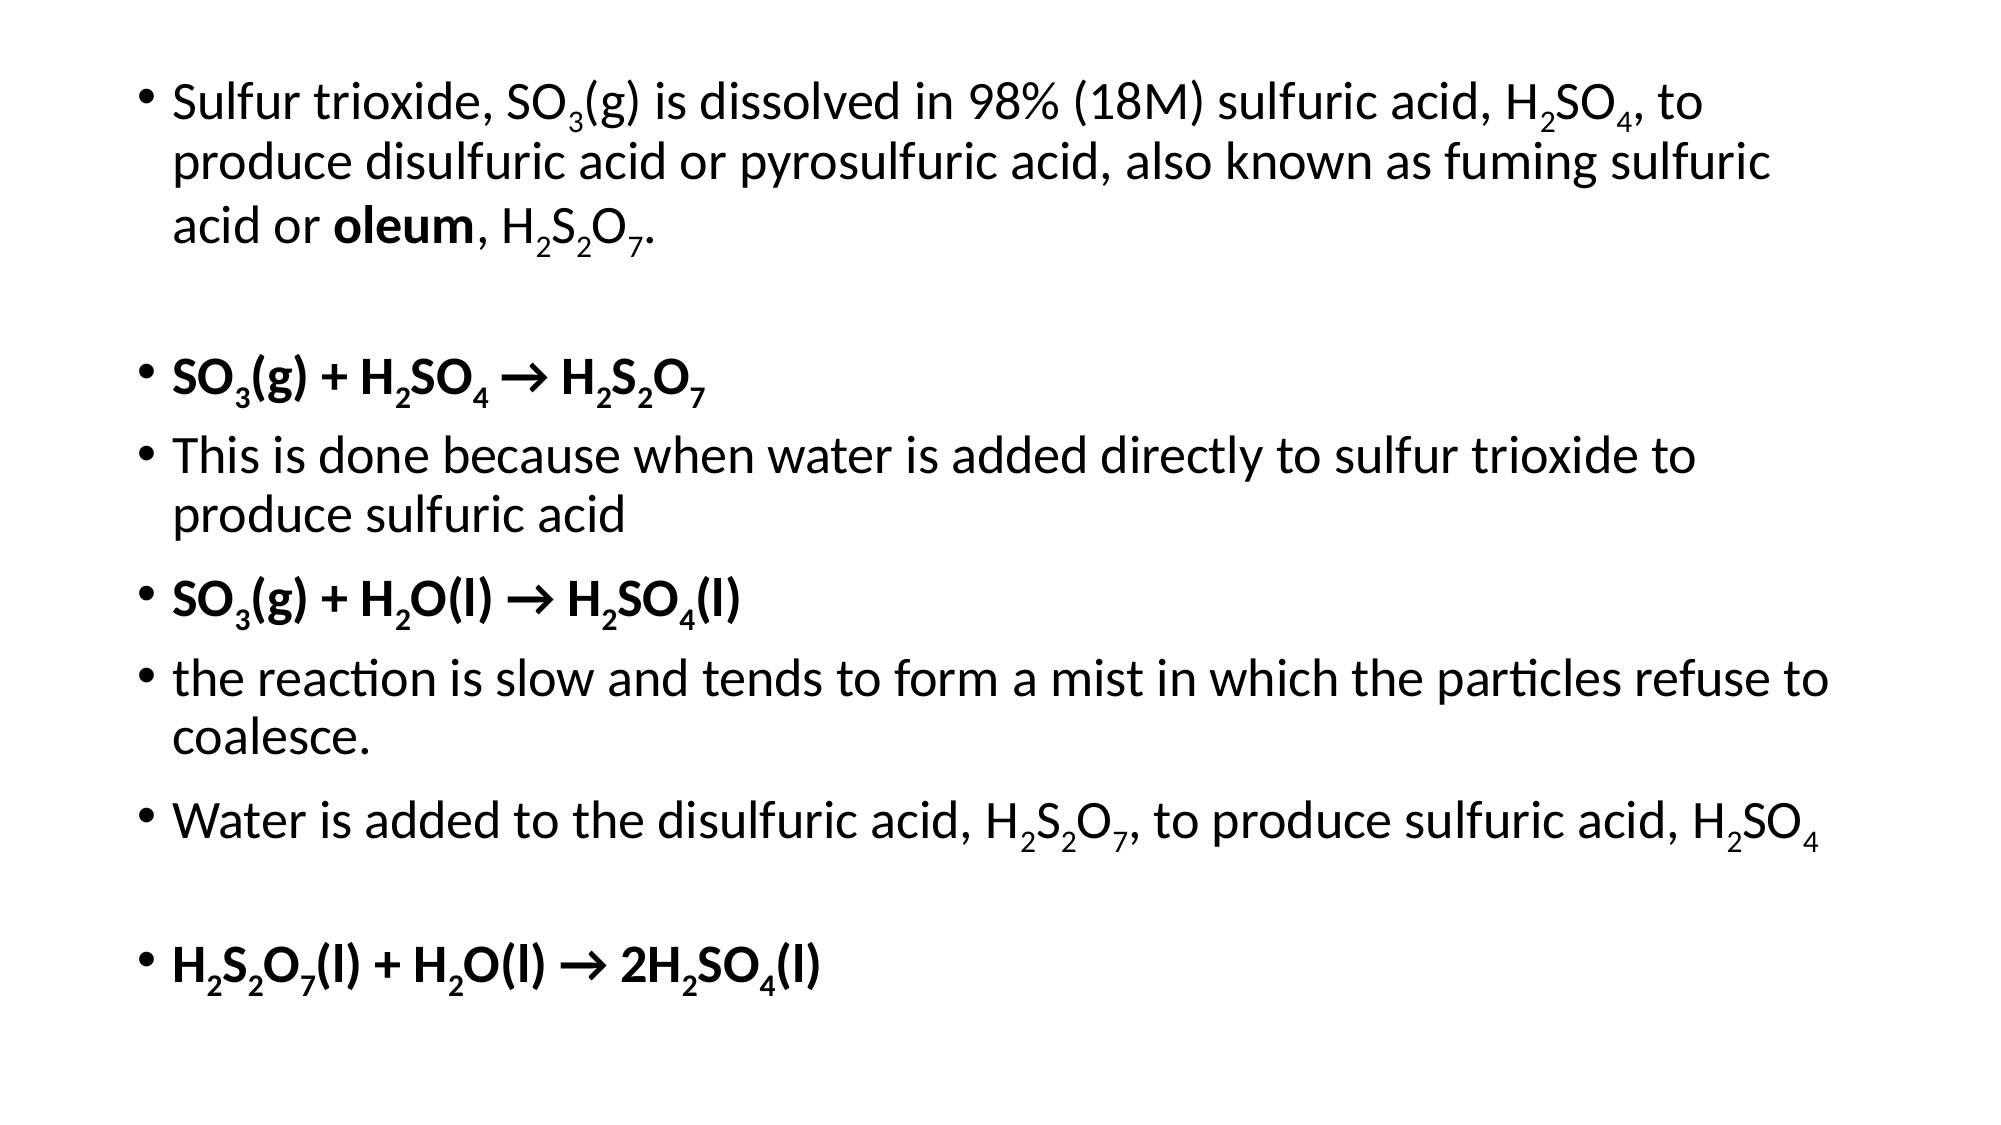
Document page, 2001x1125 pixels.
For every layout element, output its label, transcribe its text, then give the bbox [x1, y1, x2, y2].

list Sulfur trioxide, SO3(g) is dissolved in 98% (18M) sulfuric acid, H2SO4, to produce disulfuric acid or pyrosulfuric acid, also known as fuming sulfuric acid or oleum, H2S2O7. SO3(g) + H2SO4 → H2S2O7 This is done because when water is added directly to sulfur trioxide to produce sulfuric acid SO3(g) + H2O(l) → H2SO4(l) the reaction is slow and tends to form a mist in which the particles refuse to coalesce. Water is added to the disulfuric acid, H2S2O7, to produce sulfuric acid, H2SO4 H2S2O7(l) + H2O(l) → 2H2SO4(l) [122, 58, 1863, 1014]
